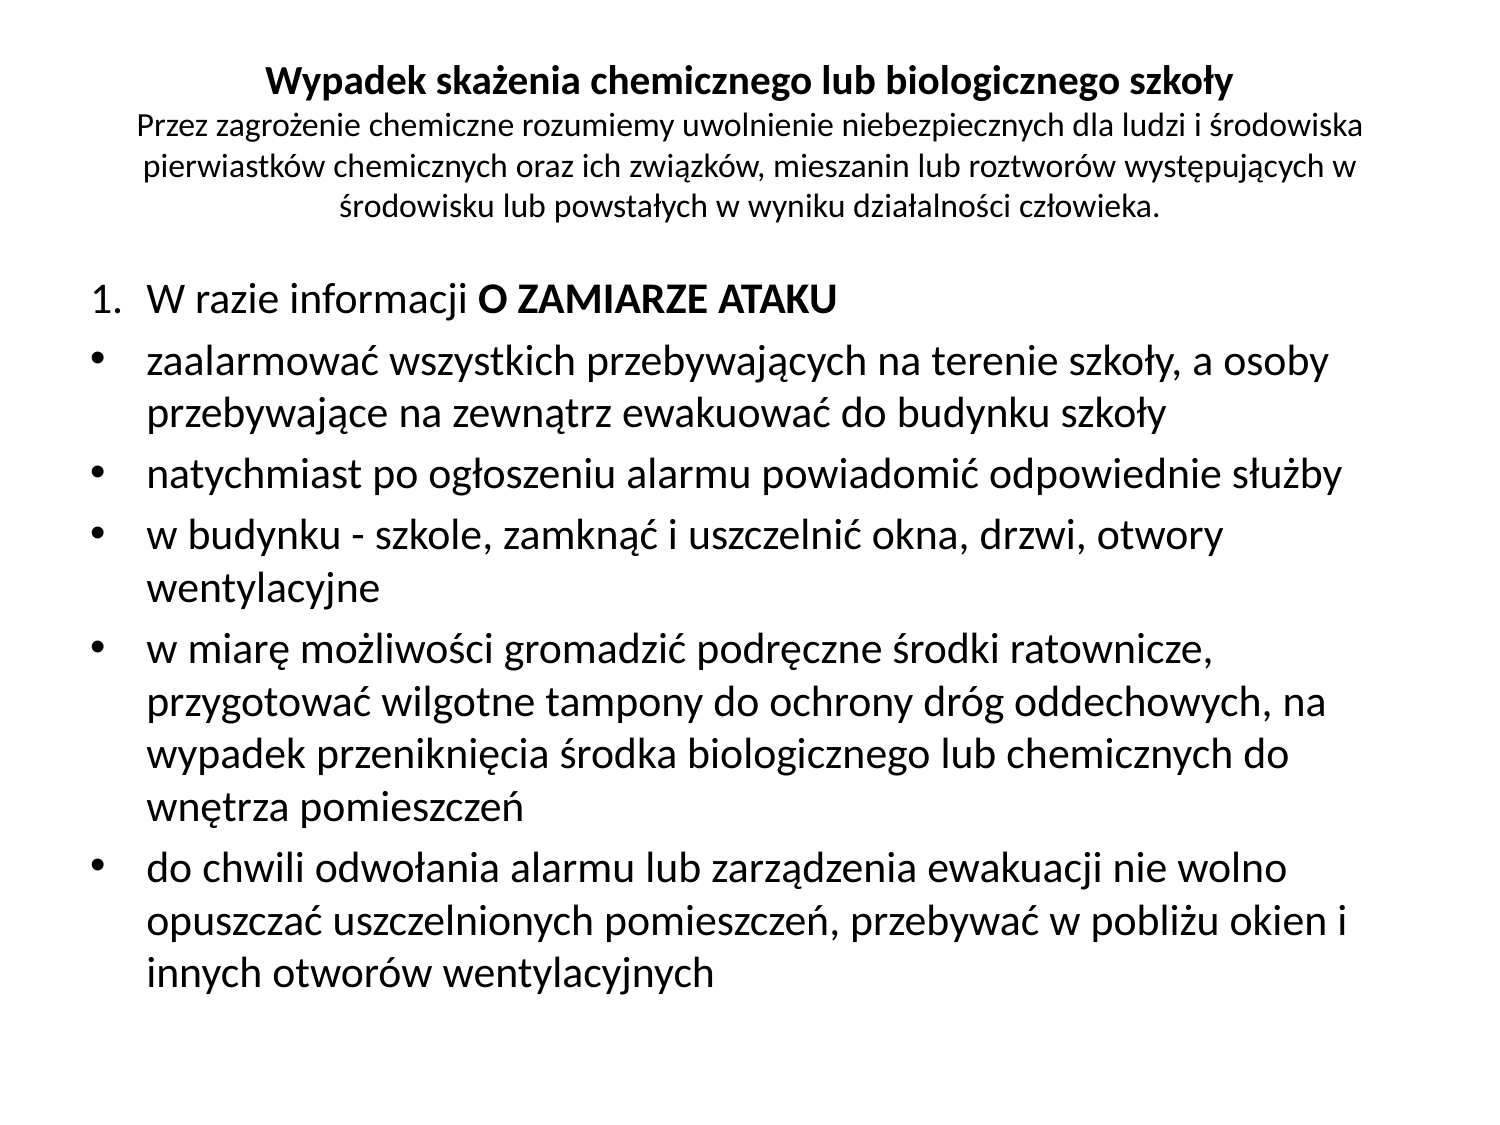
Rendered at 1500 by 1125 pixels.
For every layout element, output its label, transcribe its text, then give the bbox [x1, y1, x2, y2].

list W razie informacji O ZAMIARZE ATAKU zaalarmować wszystkich przebywających na terenie szkoły, a osoby przebywające na zewnątrz ewakuować do budynku szkoły natychmiast po ogłoszeniu alarmu powiadomić odpowiednie służby w budynku - szkole, zamknąć i uszczelnić okna, drzwi, otwory wentylacyjne w miarę możliwości gromadzić podręczne środki ratownicze, przygotować wilgotne tampony do ochrony dróg oddechowych, na wypadek przeniknięcia środka biologicznego lub chemicznych do wnętrza pomieszczeń do chwili odwołania alarmu lub zarządzenia ewakuacji nie wolno opuszczać uszczelnionych pomieszczeń, przebywać w pobliżu okien i innych otworów wentylacyjnych [75, 262, 1425, 1005]
title Wypadek skażenia chemicznego lub biologicznego szkoły Przez zagrożenie chemiczne rozumiemy uwolnienie niebezpiecznych dla ludzi i środowiska pierwiastków chemicznych oraz ich związków, mieszanin lub roztworów występujących w środowisku lub powstałych w wyniku działalności człowieka. [75, 45, 1425, 233]
